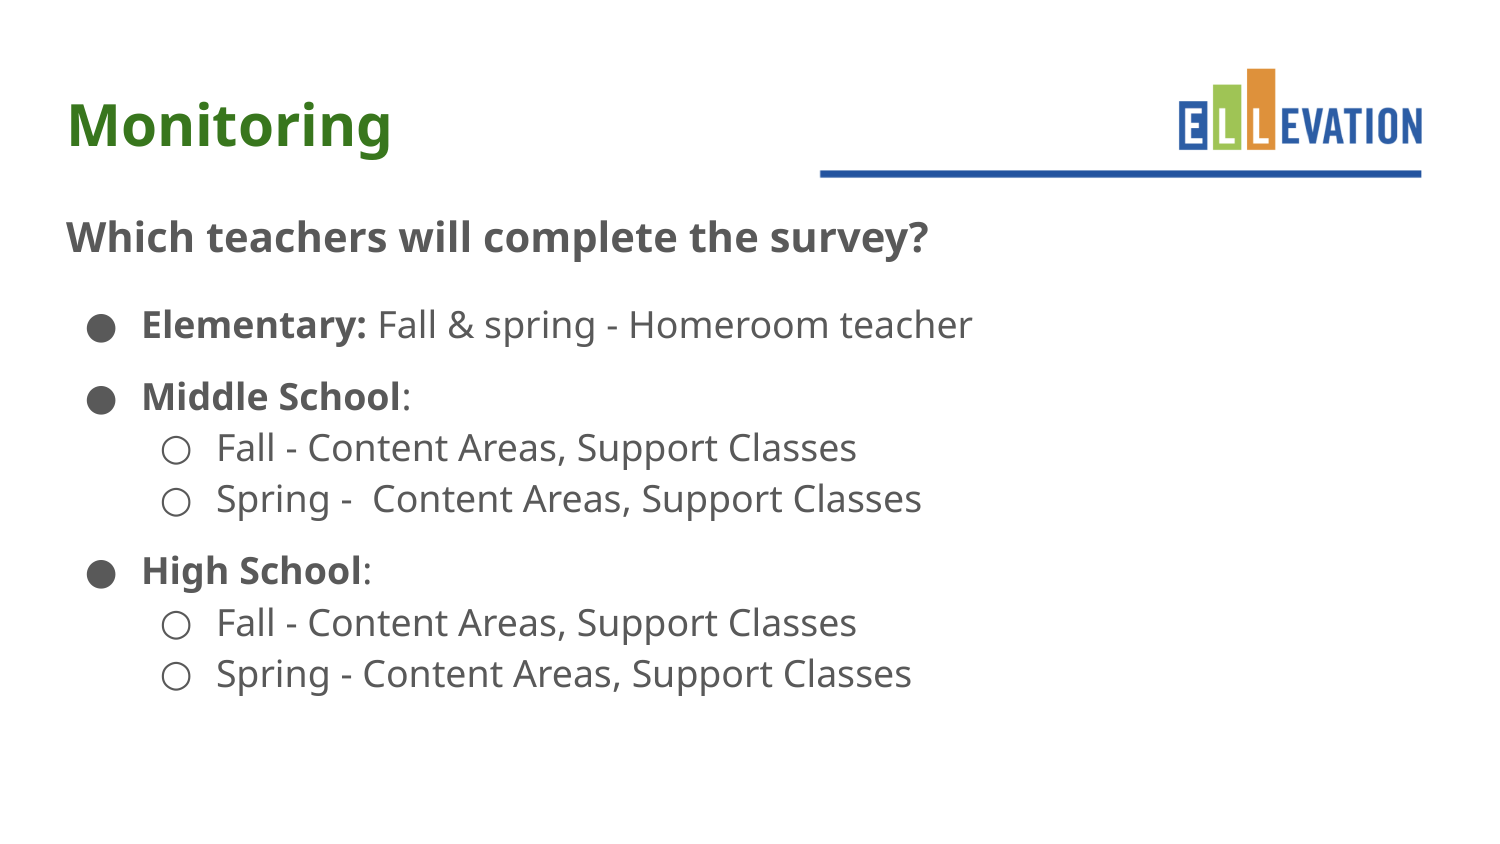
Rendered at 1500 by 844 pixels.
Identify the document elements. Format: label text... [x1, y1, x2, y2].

picture [809, 53, 1450, 187]
list Which teachers will complete the survey? Elementary: Fall & spring - Homeroom teacher Middle School: Fall - Content Areas, Support Classes Spring - Content Areas, Support Classes High School: Fall - Content Areas, Support Classes Spring - Content Areas, Support Classes [51, 189, 1449, 750]
title Monitoring [51, 72, 804, 167]
